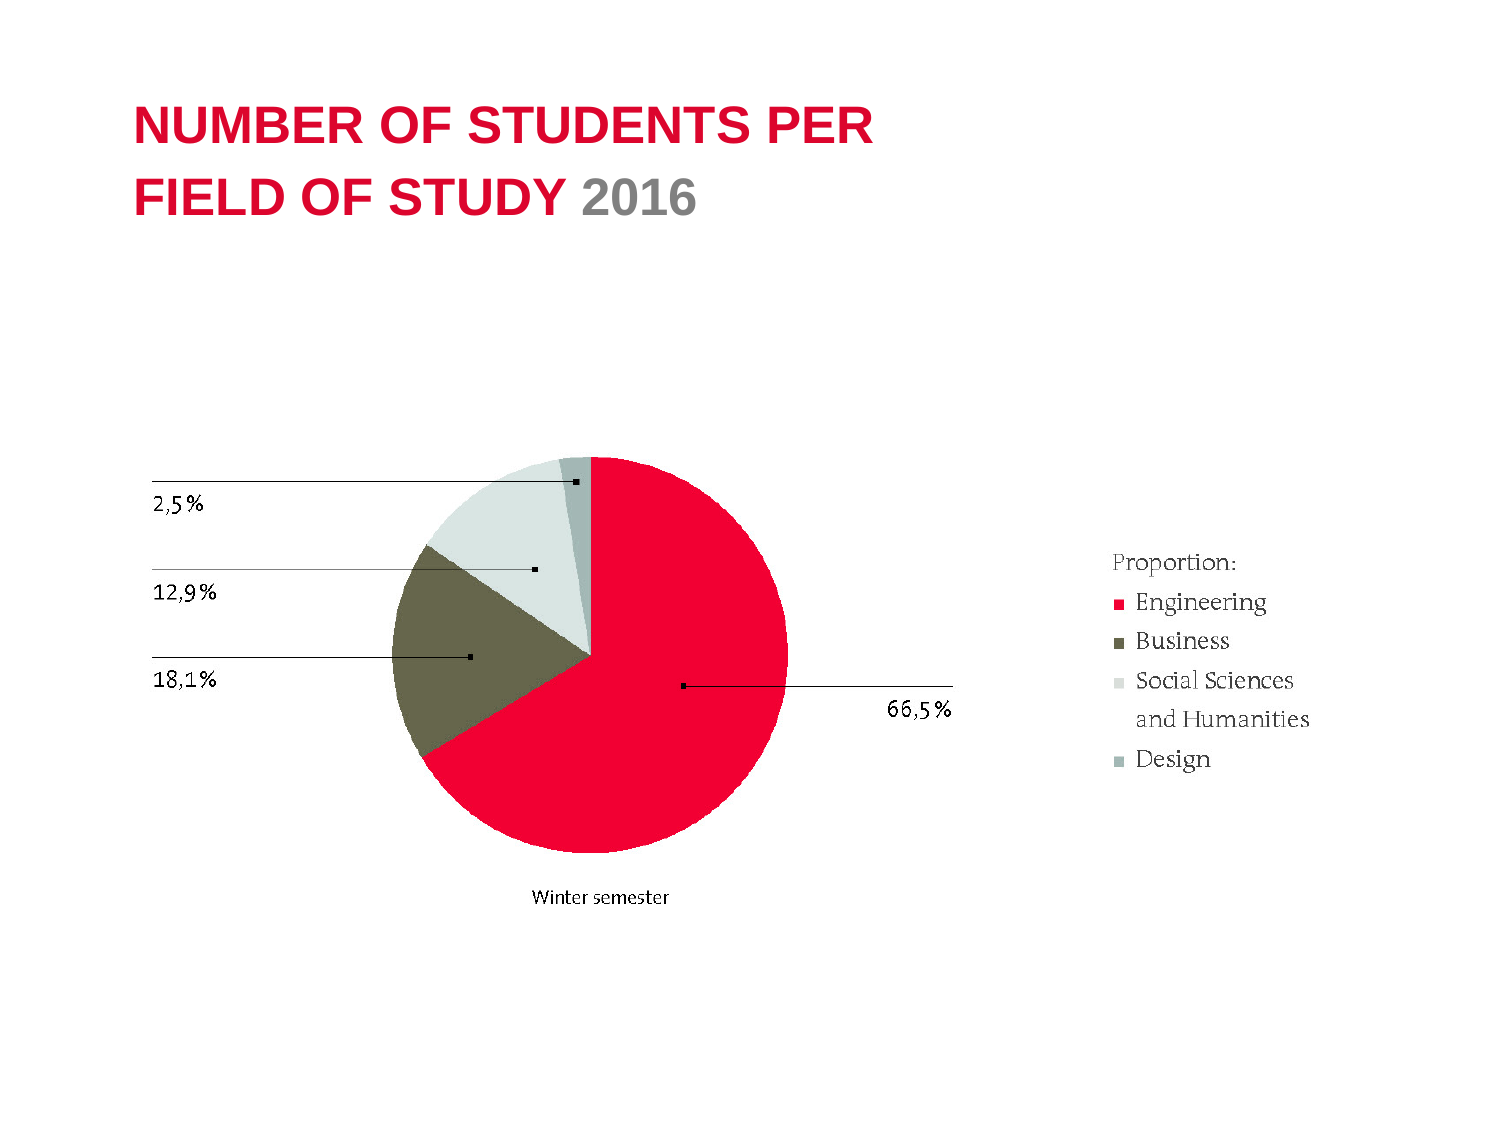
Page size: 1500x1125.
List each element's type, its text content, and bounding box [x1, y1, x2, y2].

list NUMBER OF STUDENTS PER [118, 82, 1394, 162]
list FIELD OF STUDY 2016 [118, 162, 1394, 234]
picture [8, 360, 1395, 958]
